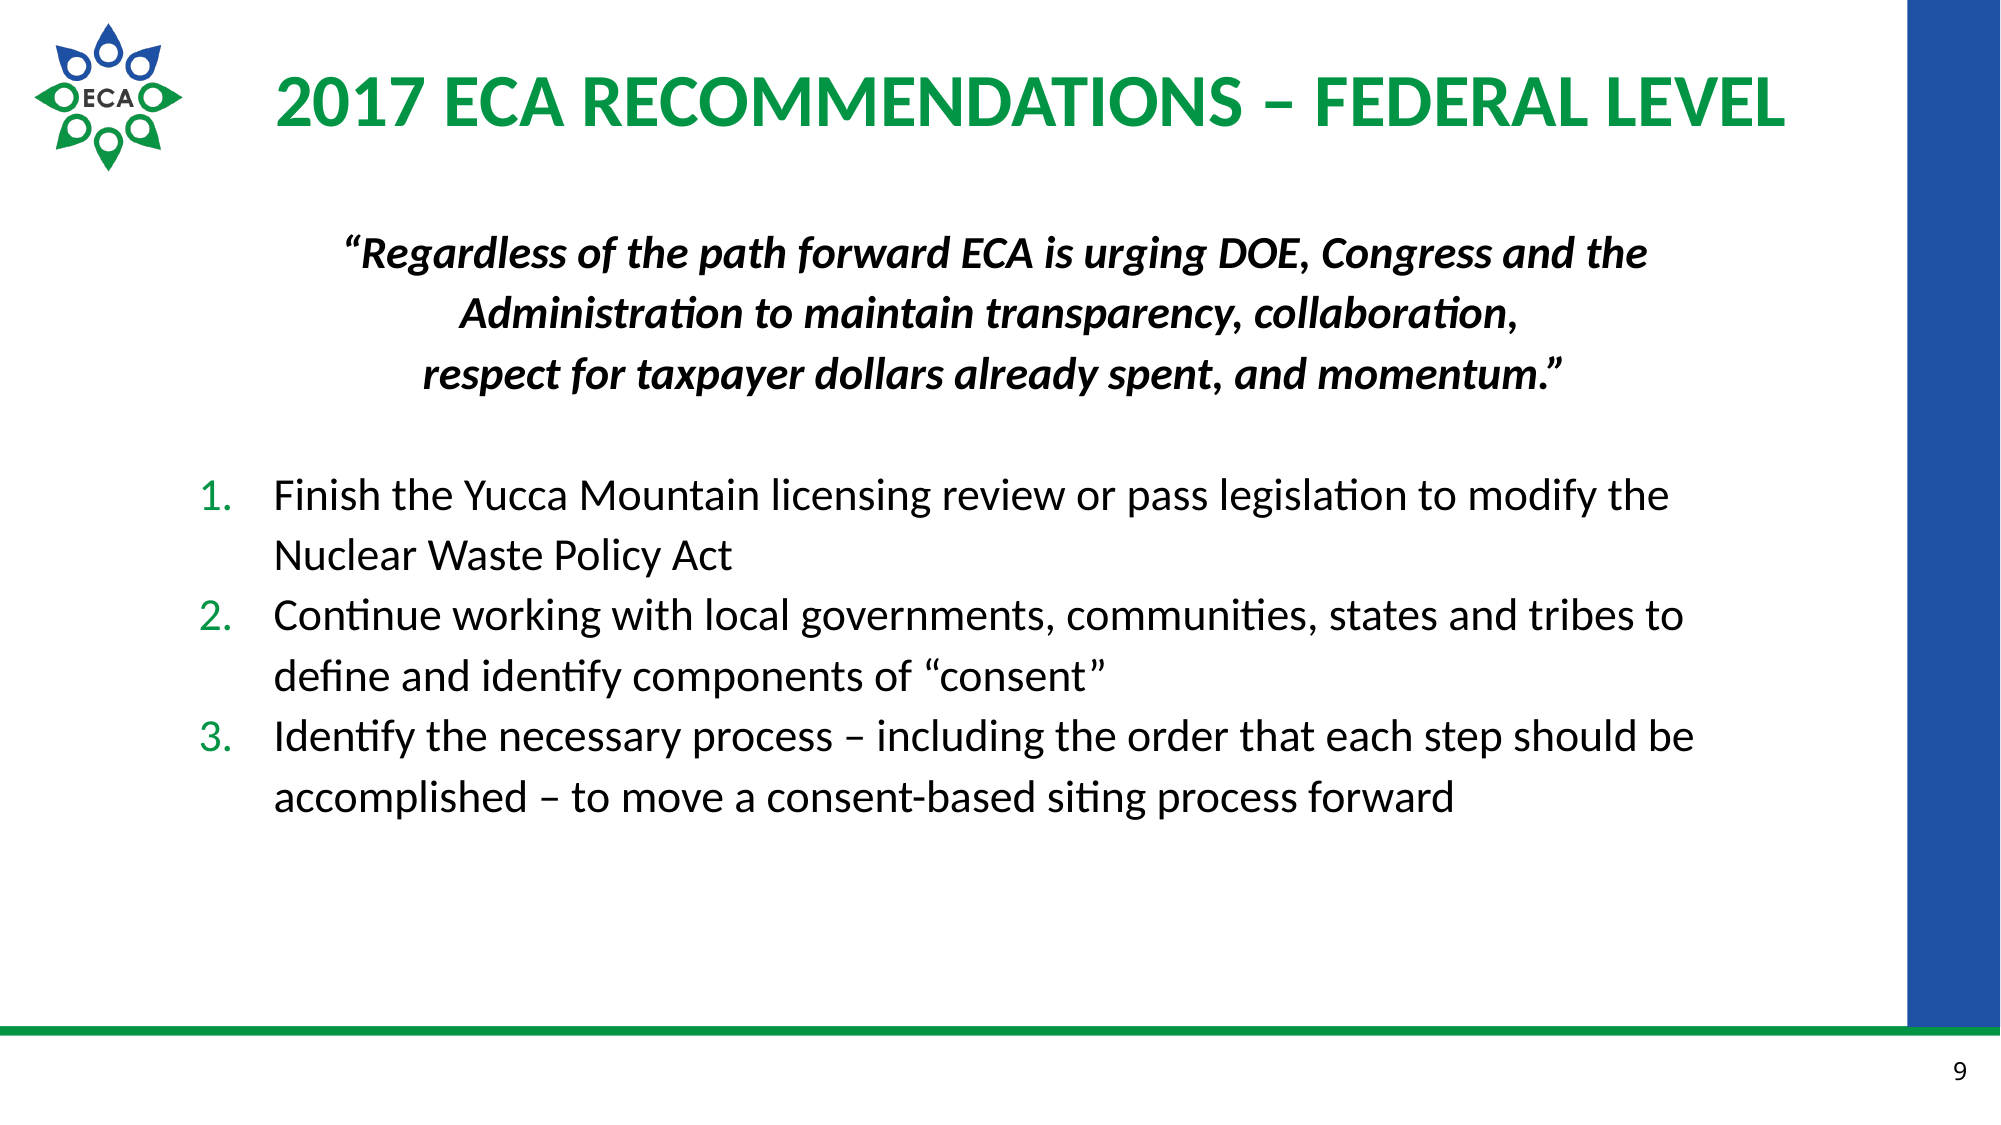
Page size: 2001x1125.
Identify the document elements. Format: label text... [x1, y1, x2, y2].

list “Regardless of the path forward ECA is urging DOE, Congress and the Administration to maintain transparency, collaboration, respect for taxpayer dollars already spent, and momentum.” Finish the Yucca Mountain licensing review or pass legislation to modify the Nuclear Waste Policy Act Continue working with local governments, communities, states and tribes to define and identify components of “consent” Identify the necessary process – including the order that each step should be accomplished – to move a consent-based siting process forward [176, 209, 1807, 891]
picture [34, 23, 183, 172]
title 2017 Eca recommendations – federal level [191, 44, 1872, 162]
slide_number 9 [1867, 1053, 1983, 1093]
